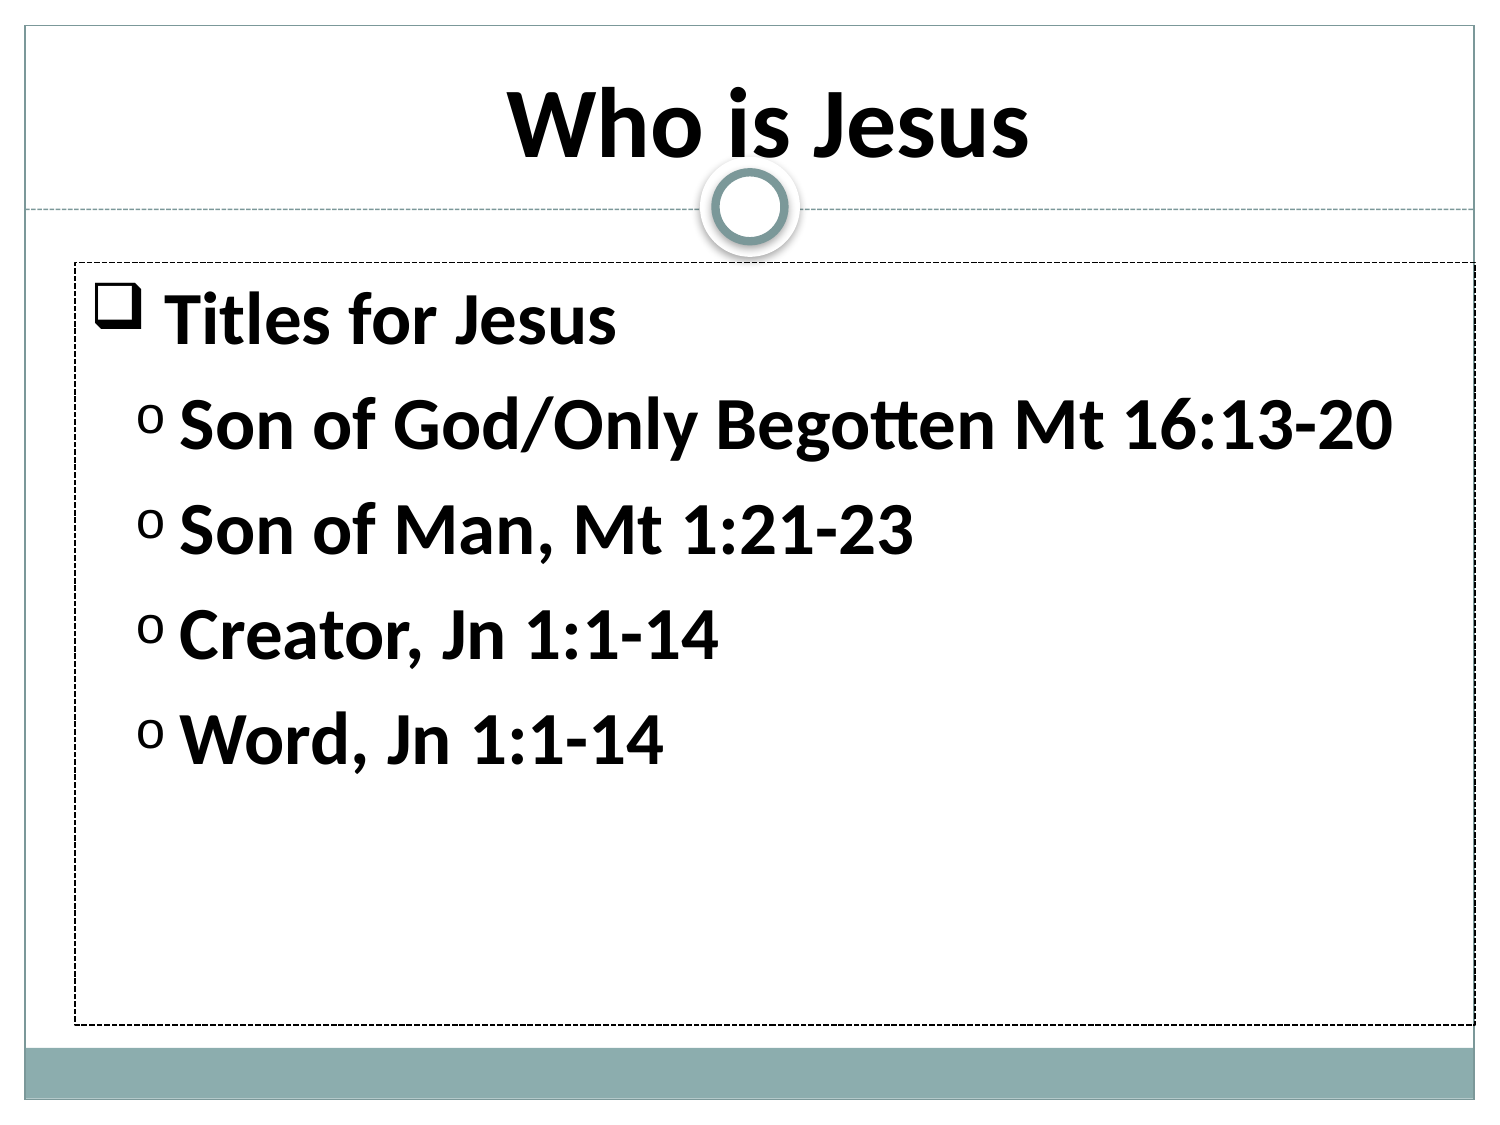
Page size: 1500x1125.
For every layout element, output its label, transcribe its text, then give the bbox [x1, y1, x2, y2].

text_box Who is Jesus [174, 50, 1363, 185]
list Titles for Jesus Son of God/Only Begotten Mt 16:13-20 Son of Man, Mt 1:21-23 Creator, Jn 1:1-14 Word, Jn 1:1-14 [74, 262, 1476, 1026]
